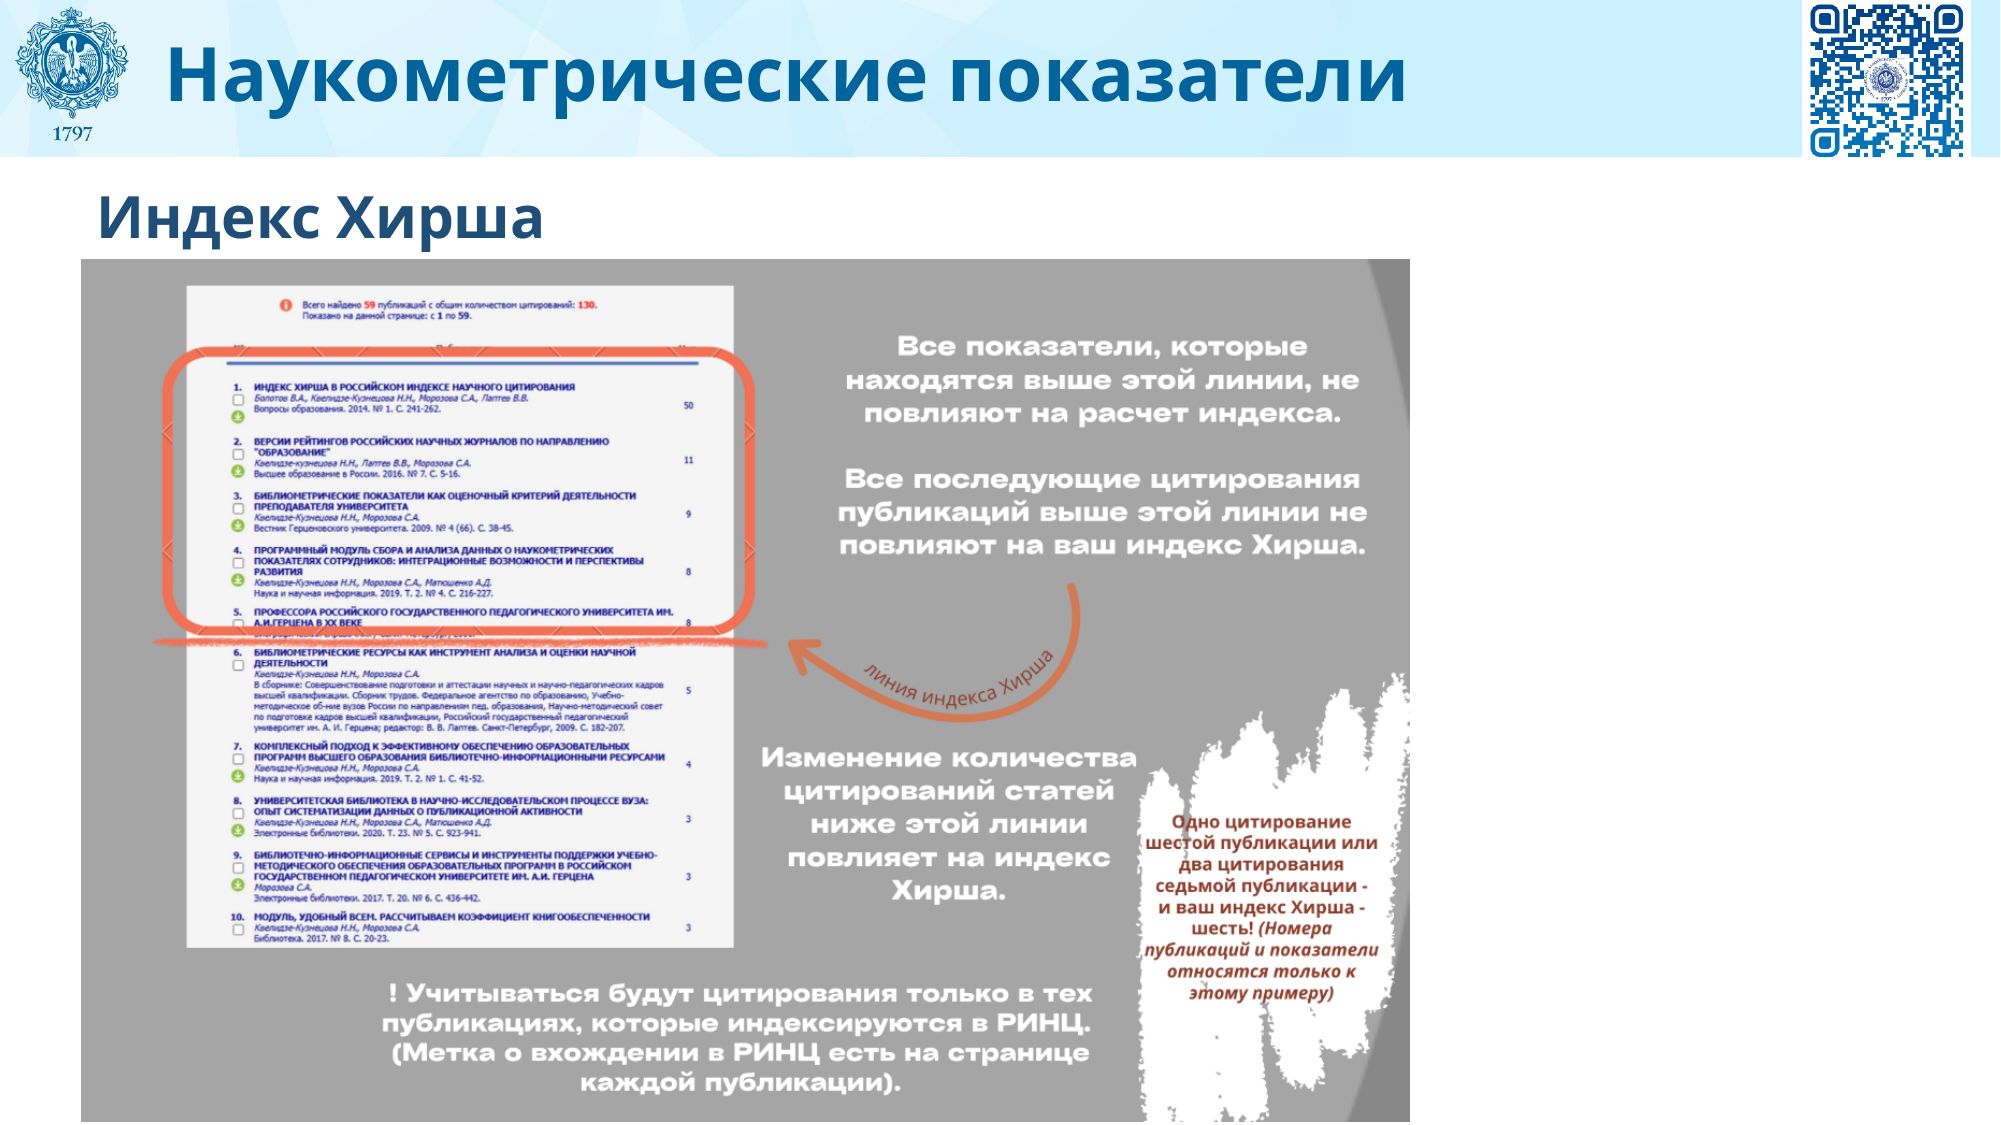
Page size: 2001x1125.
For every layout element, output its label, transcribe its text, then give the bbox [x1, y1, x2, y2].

picture [81, 259, 1410, 1122]
picture [0, 0, 2000, 165]
text_box Индекс Хирша [81, 173, 868, 258]
